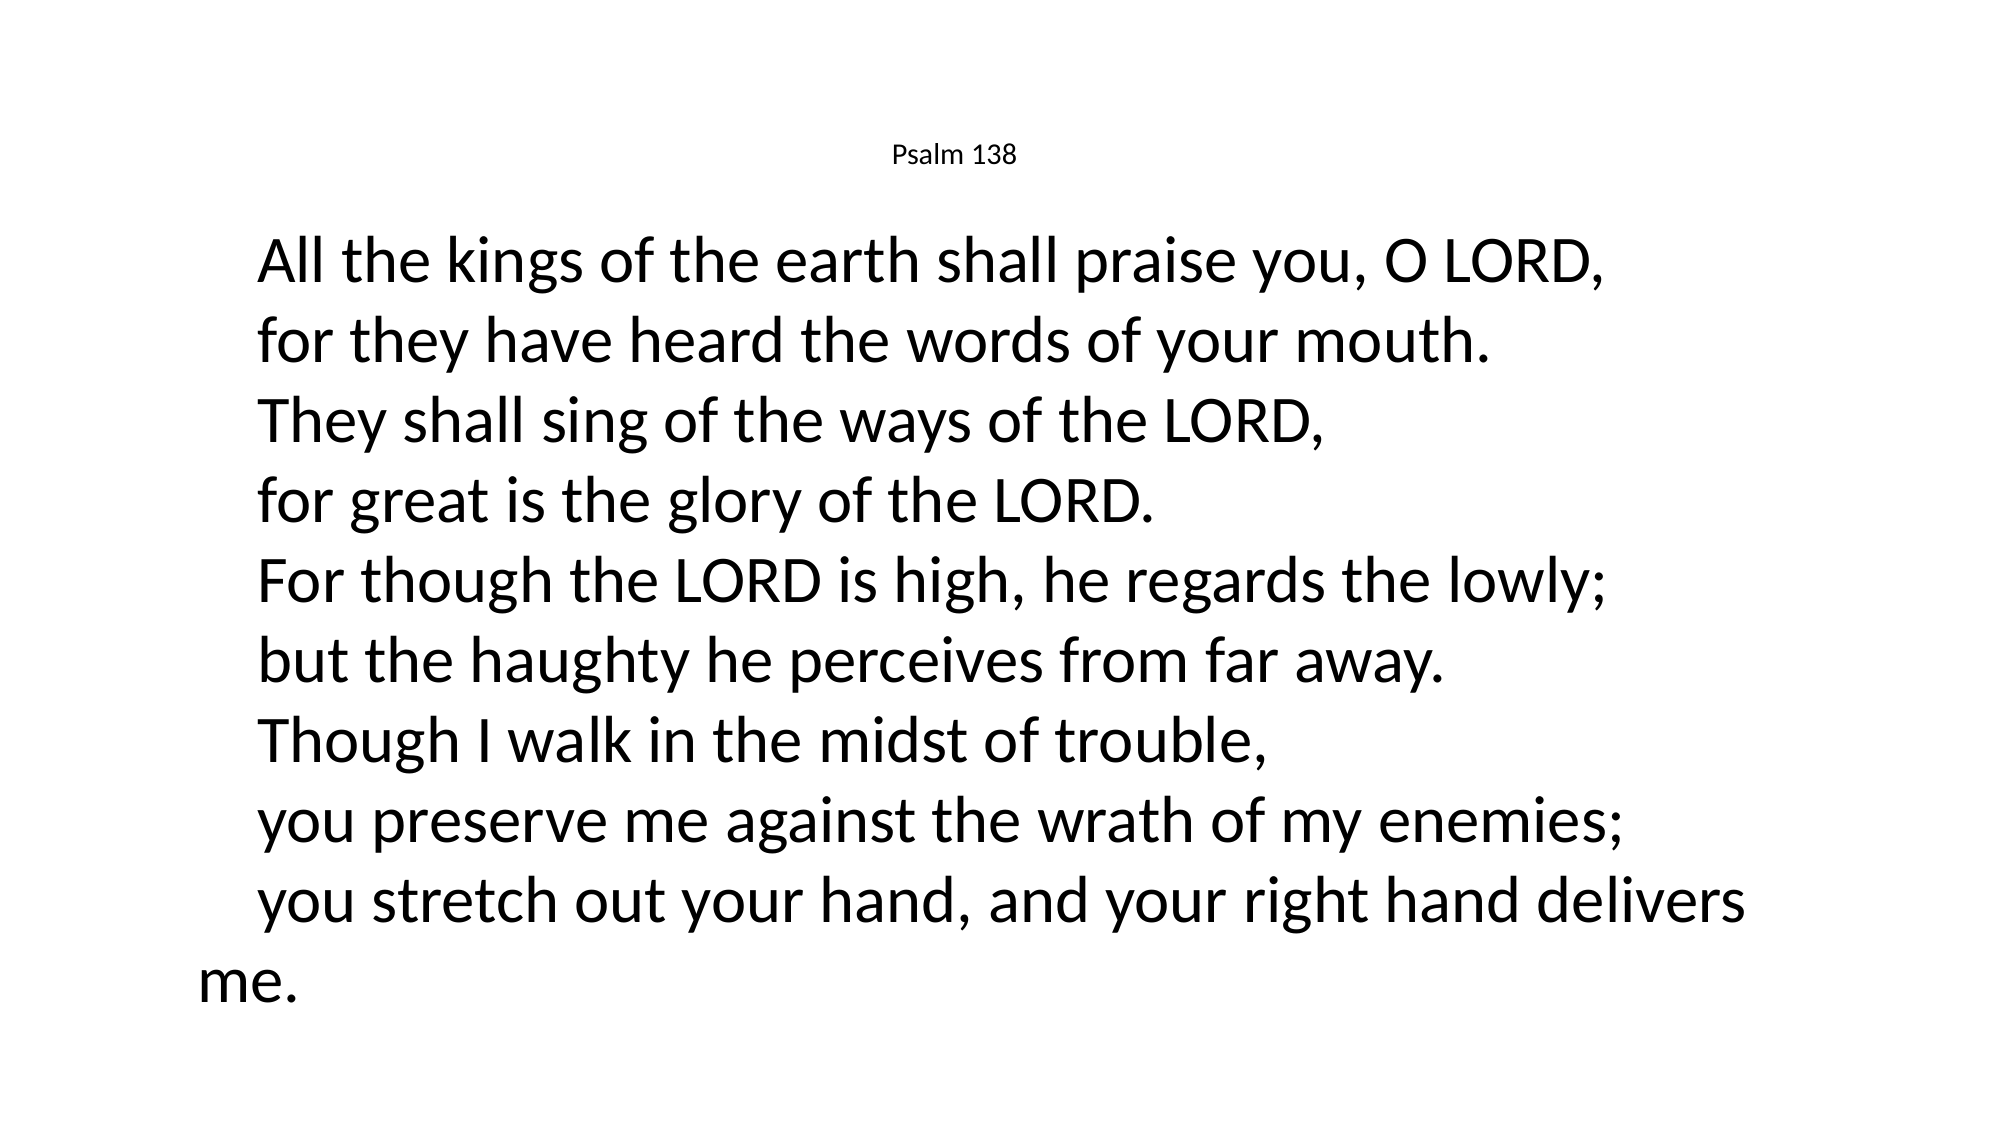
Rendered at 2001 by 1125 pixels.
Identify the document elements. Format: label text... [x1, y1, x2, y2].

title Psalm 138 [414, 83, 1495, 179]
text_box All the kings of the earth shall praise you, O LORD, for they have heard the words of your mouth. They shall sing of the ways of the LORD, for great is the glory of the LORD. For though the LORD is high, he regards the lowly; but the haughty he perceives from far away. Though I walk in the midst of trouble, you preserve me against the wrath of my enemies; you stretch out your hand, and your right hand delivers me. [182, 208, 1905, 1104]
